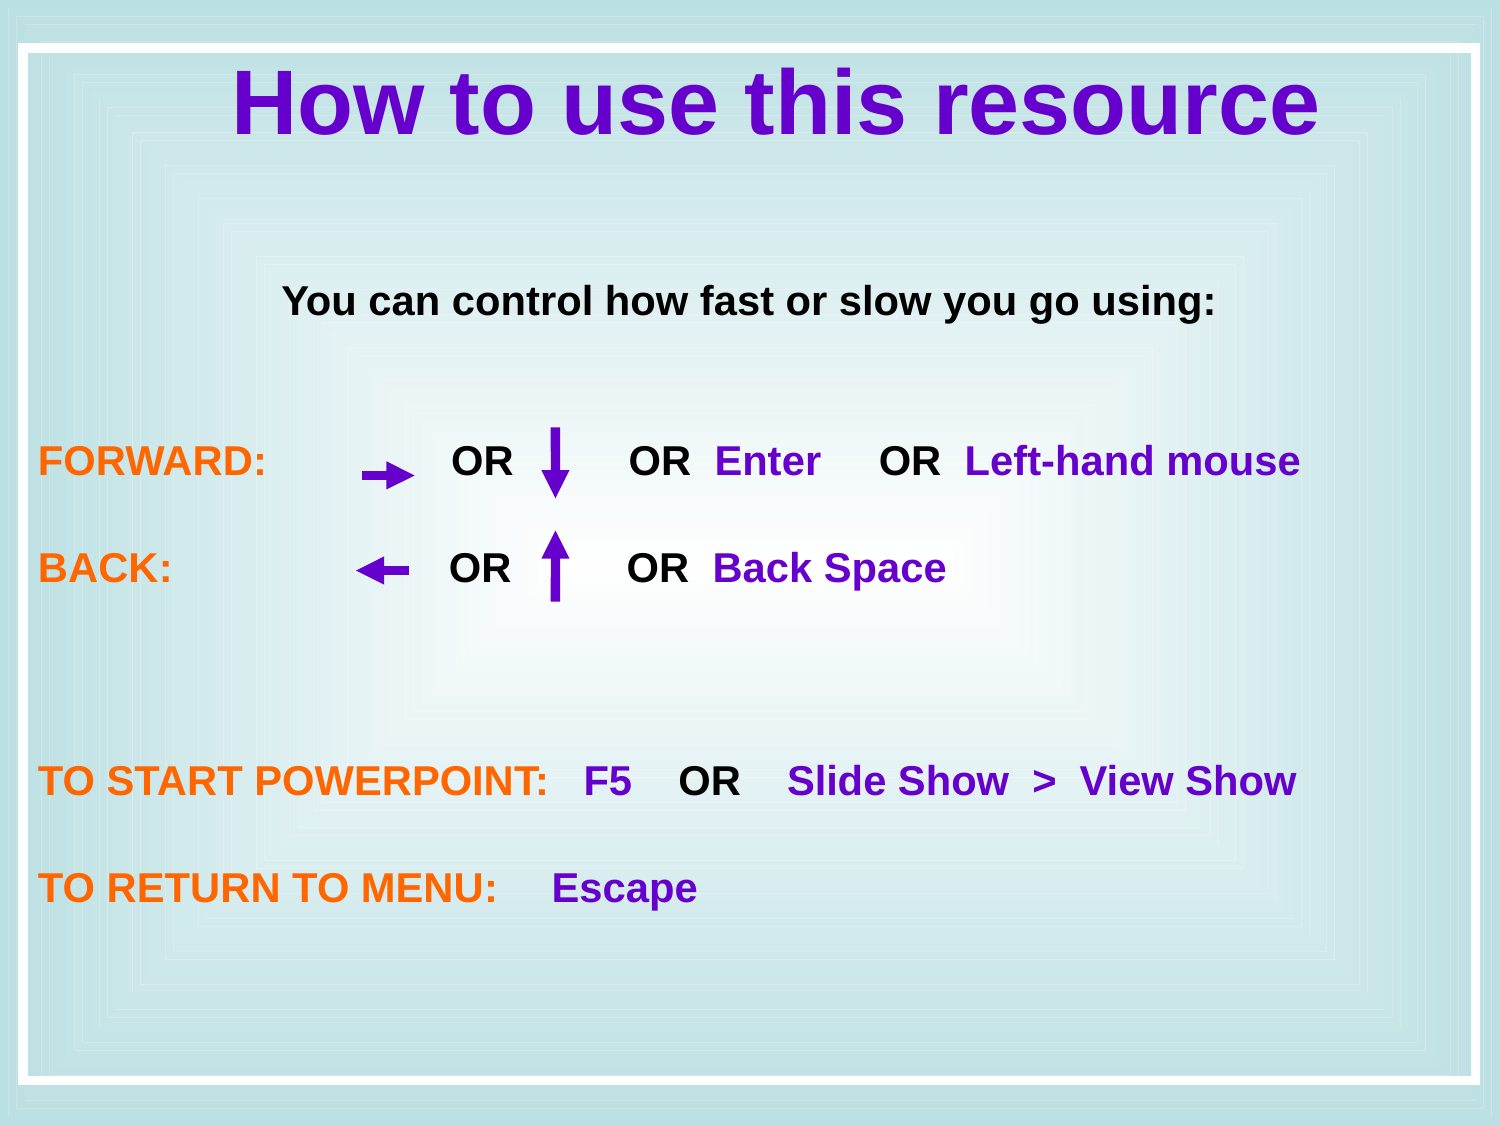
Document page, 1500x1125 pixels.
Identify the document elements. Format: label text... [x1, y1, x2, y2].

list How to use this resource You can control how fast or slow you go using: FORWARD: OR OR Enter OR Left-hand mouse BACK: OR OR Back Space TO START POWERPOINT: F5 OR Slide Show > View Show TO RETURN TO MENU: Escape [22, 47, 1476, 1081]
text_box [355, 426, 556, 602]
